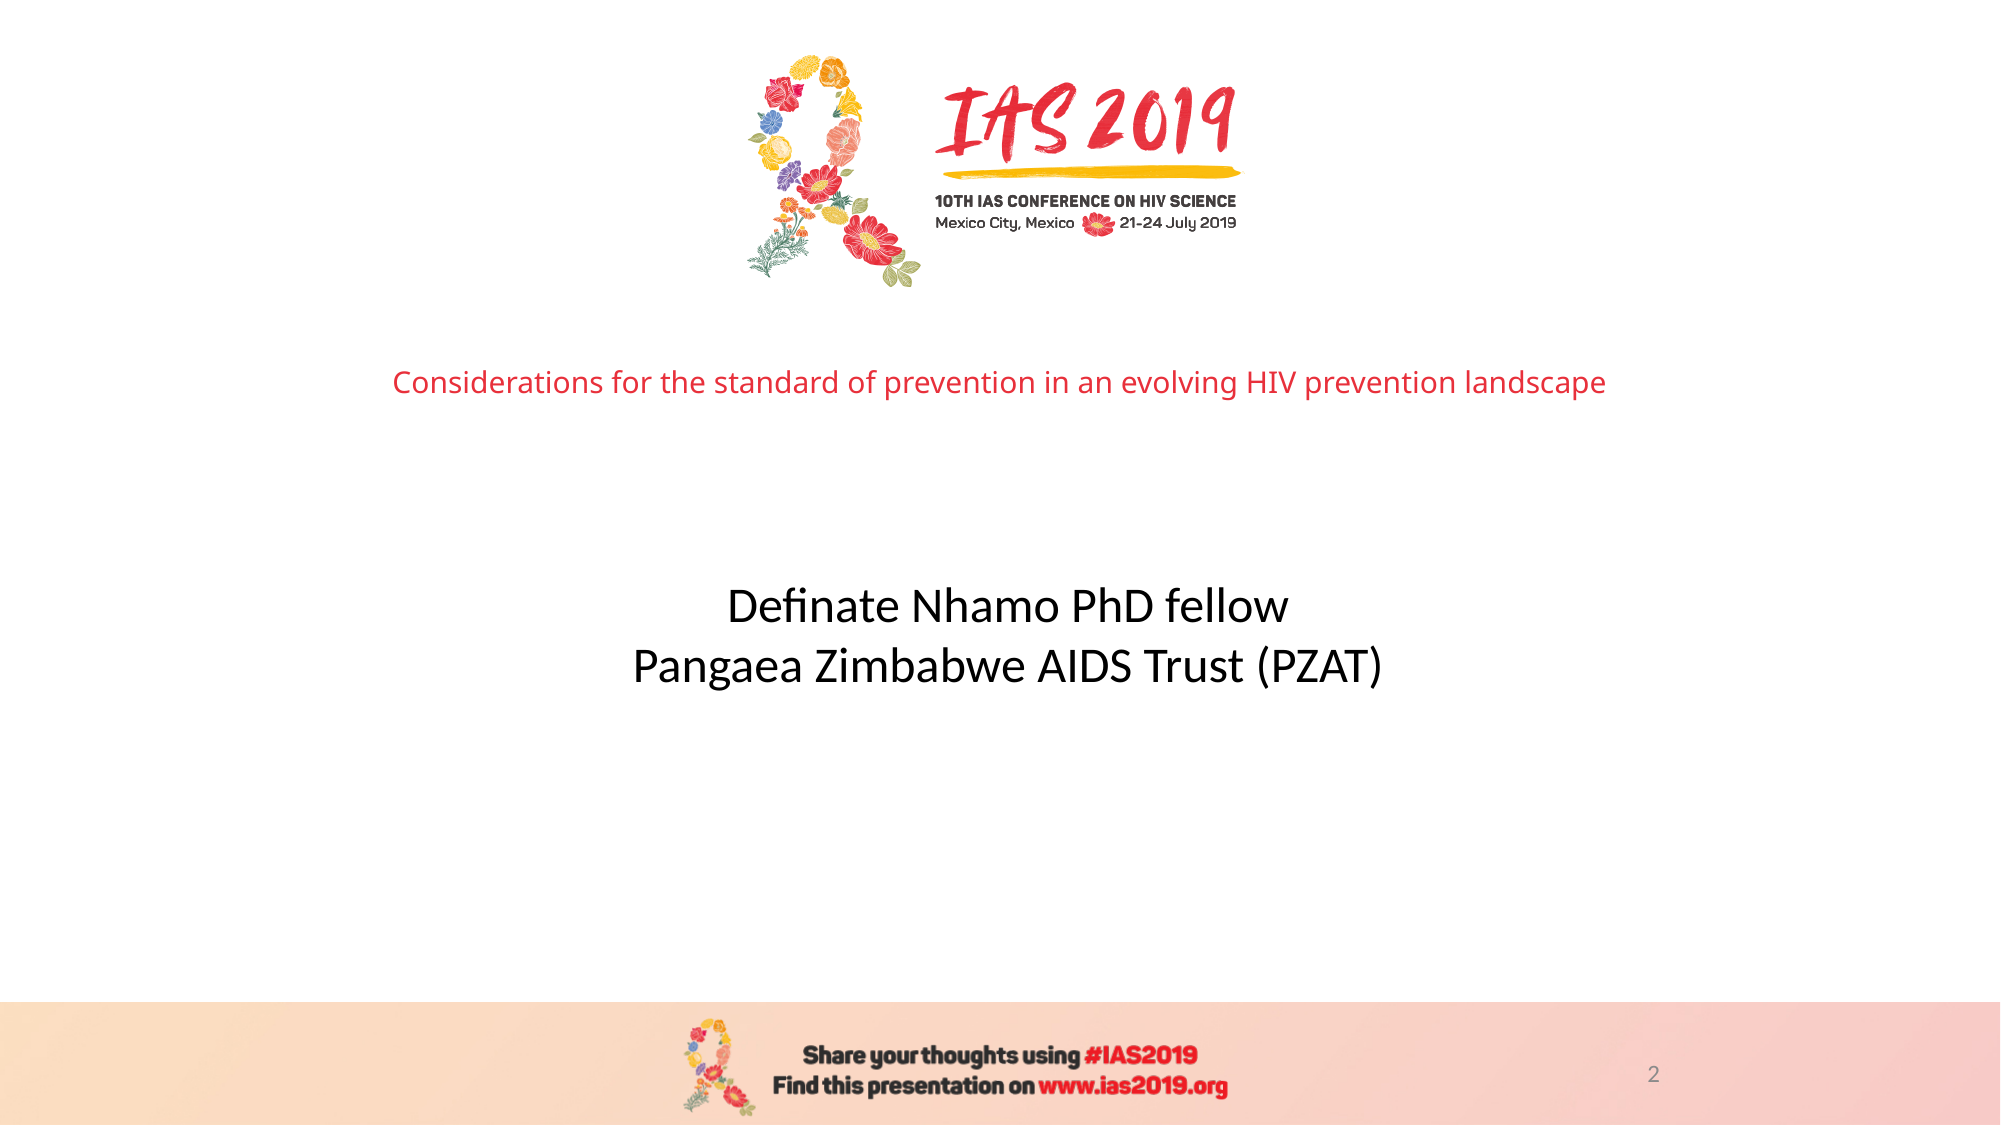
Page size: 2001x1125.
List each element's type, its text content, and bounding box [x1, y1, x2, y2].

title Considerations for the standard of prevention in an evolving HIV prevention landscape [362, 252, 1638, 511]
text_box Definate Nhamo PhD fellow Pangaea Zimbabwe AIDS Trust (PZAT) [614, 565, 1403, 701]
picture [0, 1002, 2001, 1125]
picture [674, 17, 1326, 252]
slide_number 2 [1325, 1042, 1675, 1103]
